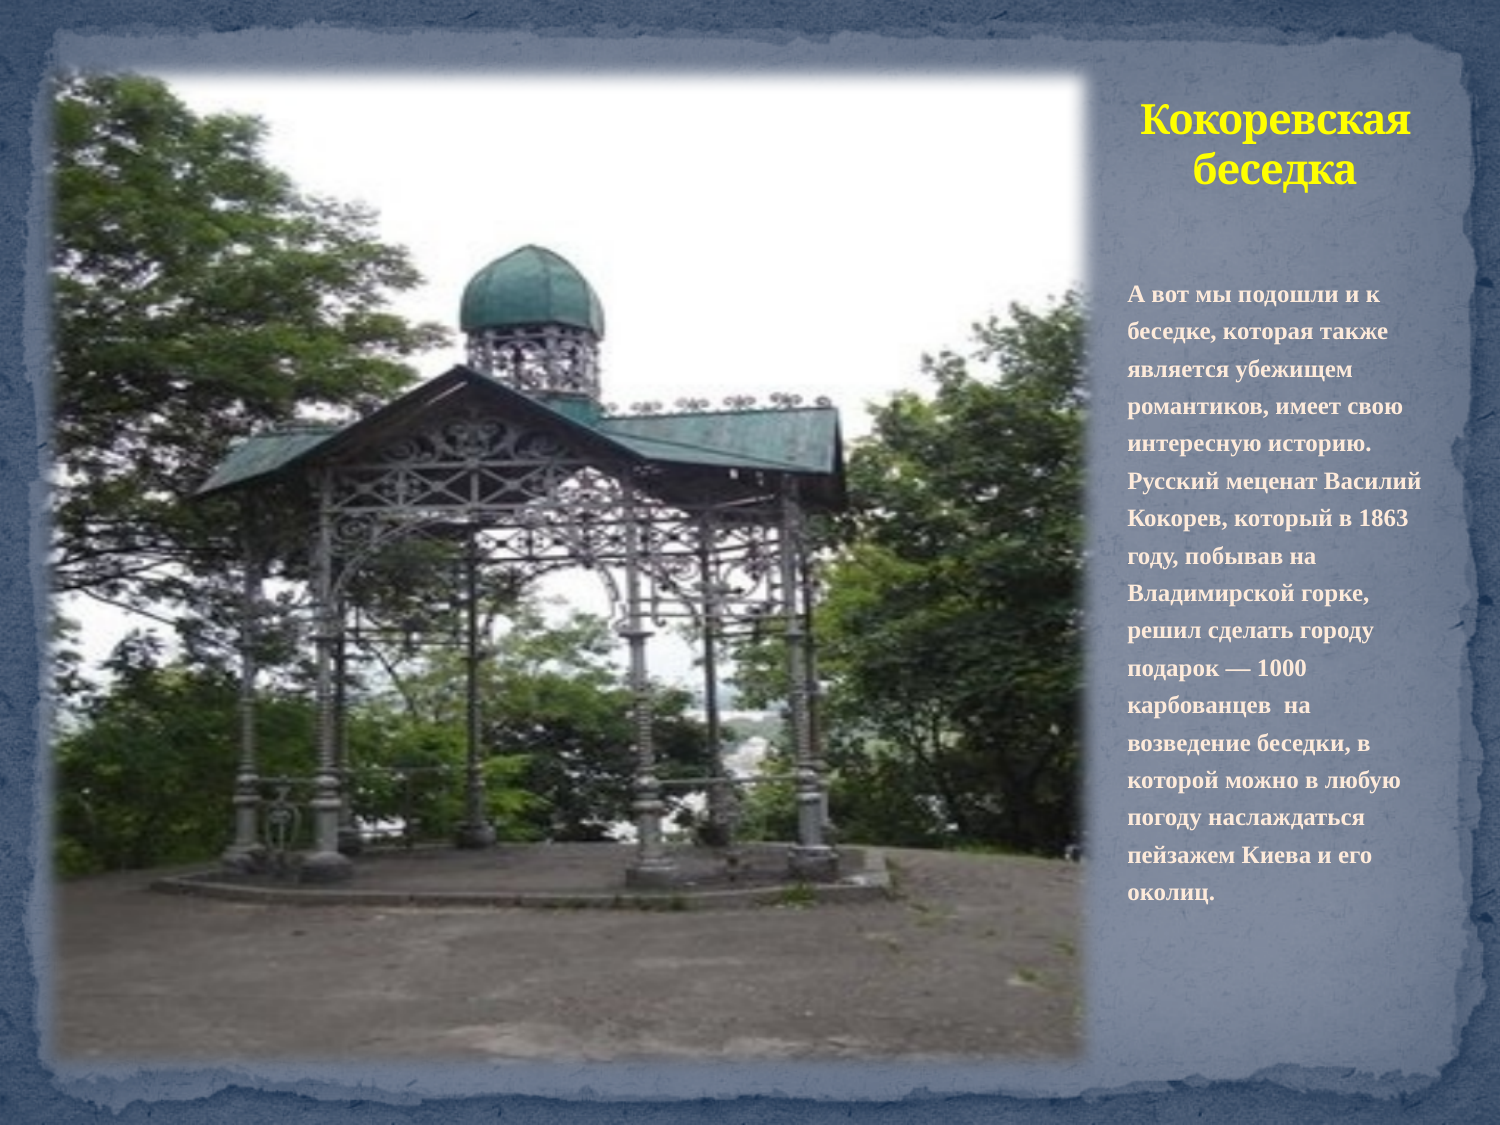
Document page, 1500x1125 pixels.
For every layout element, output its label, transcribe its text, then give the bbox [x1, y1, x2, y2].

title Кокоревская беседка [1112, 74, 1438, 250]
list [38, 61, 1100, 1077]
list А вот мы подошли и к беседке, которая также является убежищем романтиков, имеет свою интересную историю. Русский меценат Василий Кокорев, который в 1863 году, побывав на Владимирской горке, решил сделать городу подарок — 1000 карбованцев на возведение беседки, в которой можно в любую погоду наслаждаться пейзажем Киева и его околиц. [1112, 262, 1438, 1055]
